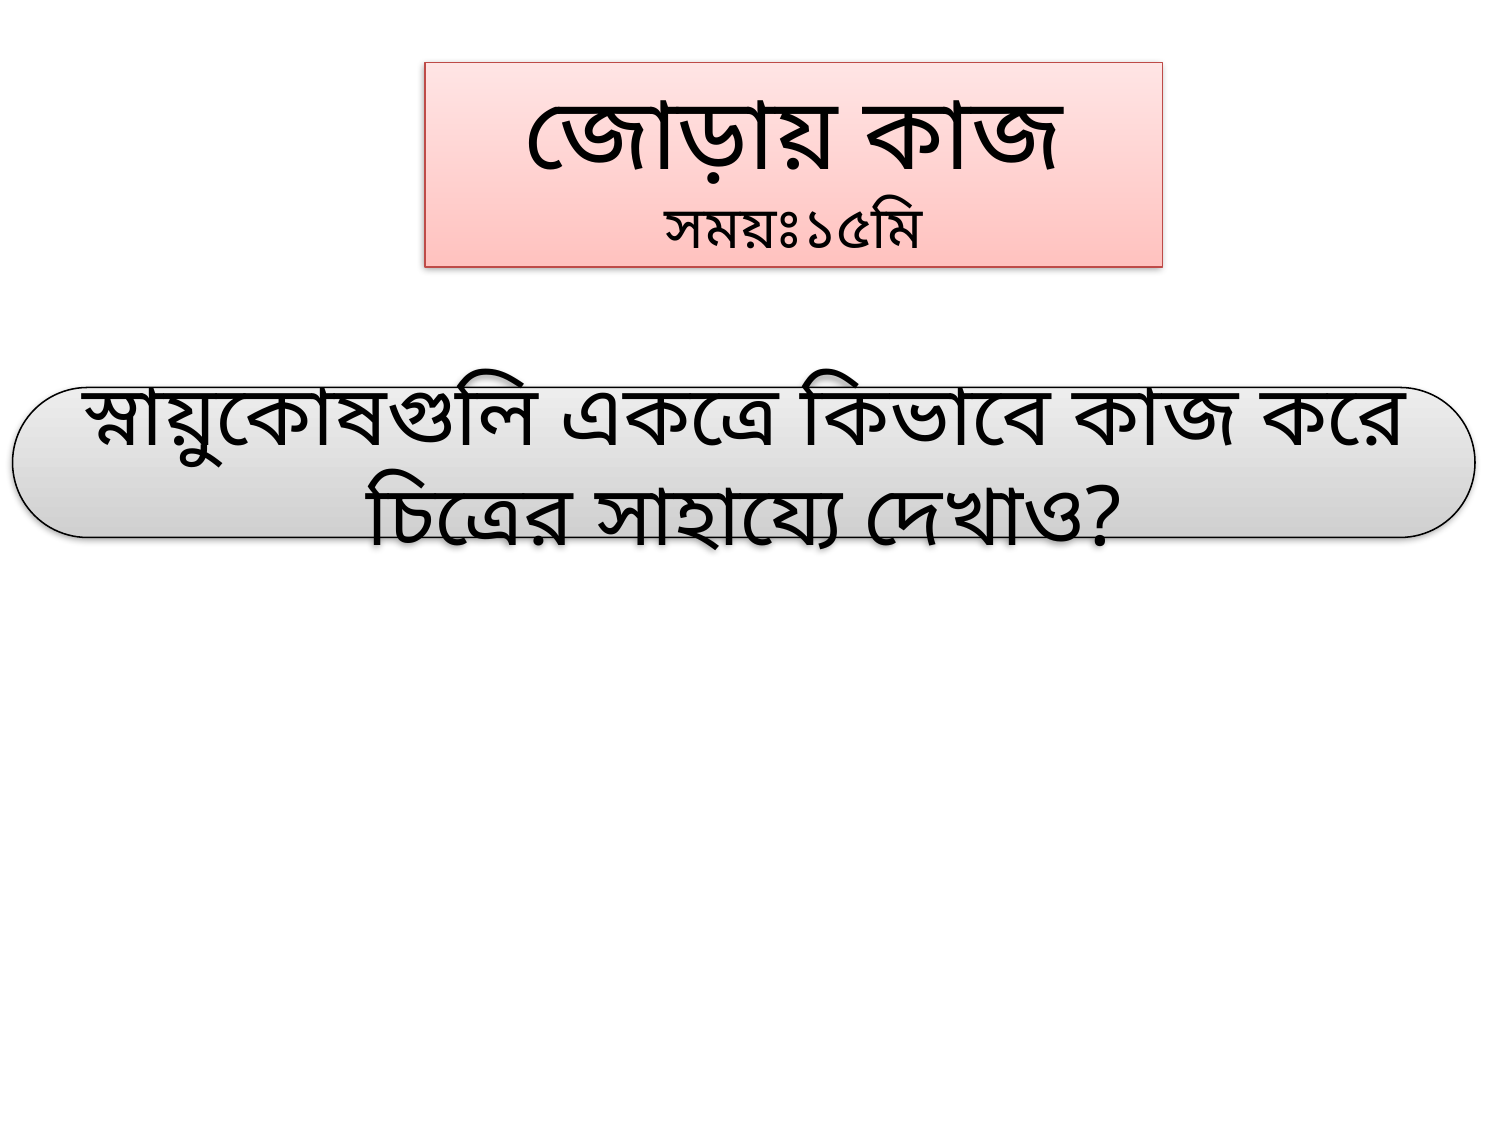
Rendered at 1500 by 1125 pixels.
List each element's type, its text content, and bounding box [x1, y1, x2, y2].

text_box স্নায়ুকোষগুলি একত্রে কিভাবে কাজ করে চিত্রের সাহায্যে দেখাও? [11, 386, 1476, 539]
text_box জোড়ায় কাজ সময়ঃ১৫মি [424, 62, 1163, 268]
